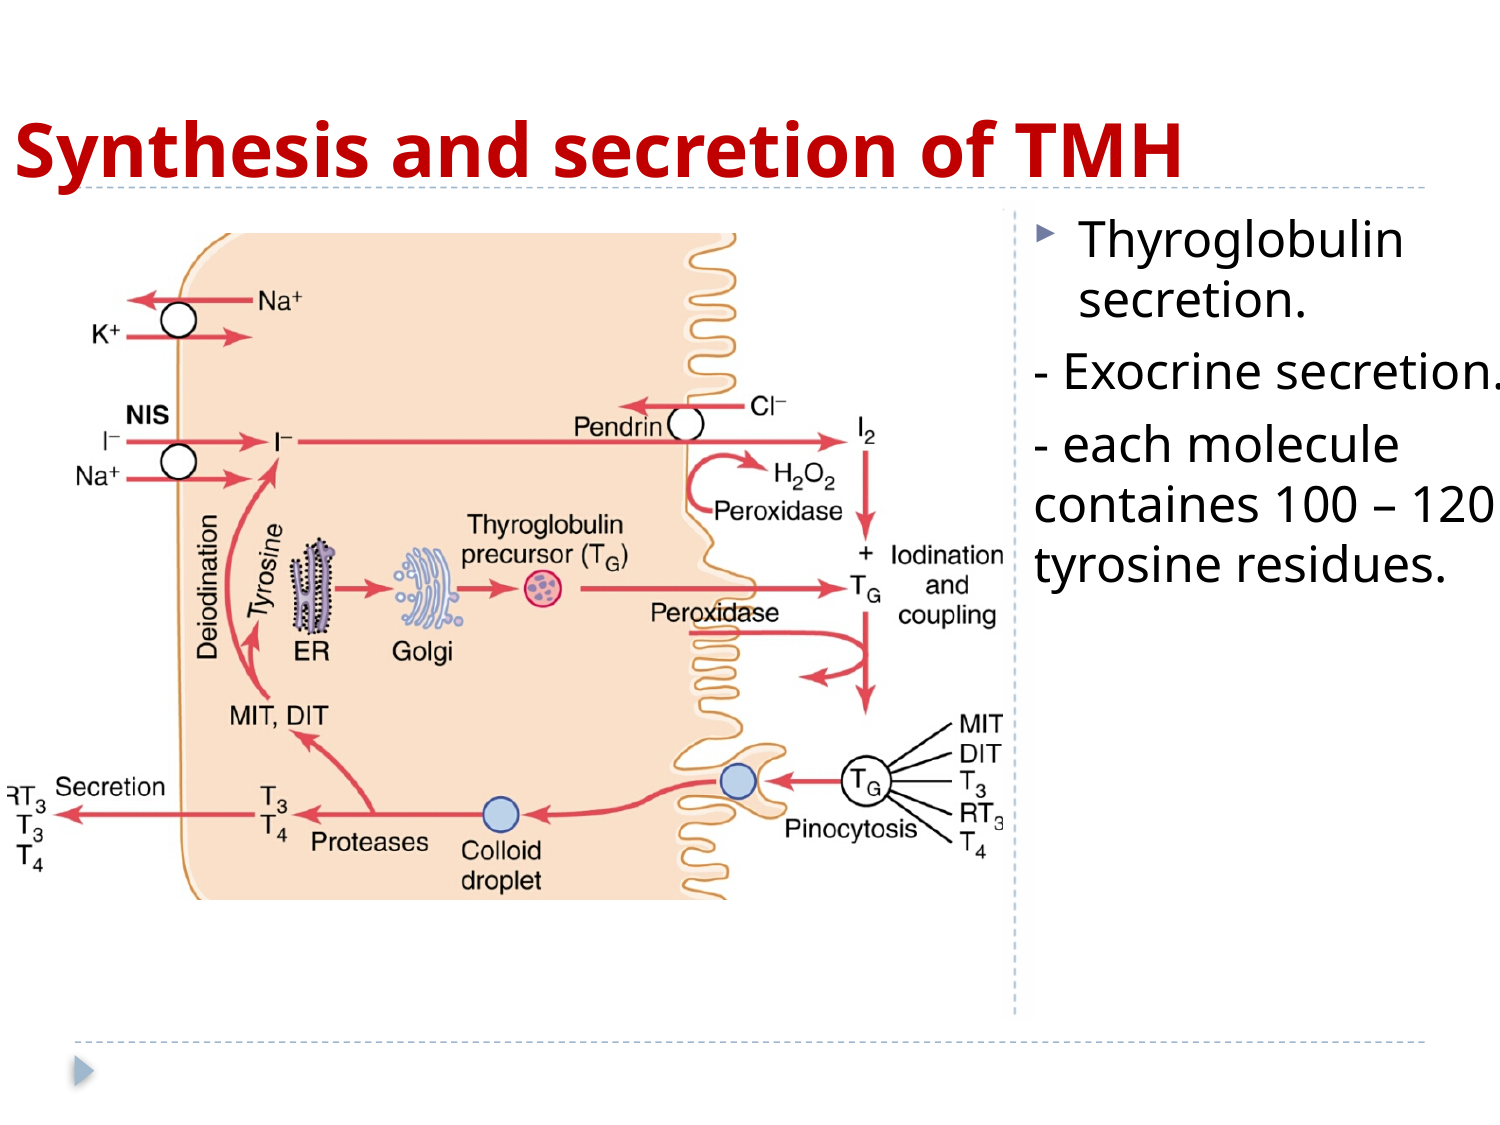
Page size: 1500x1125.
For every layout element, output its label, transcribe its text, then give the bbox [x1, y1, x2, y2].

picture [6, 200, 1429, 1019]
list Thyroglobulin secretion. - Exocrine secretion. - each molecule containes 100 – 120 tyrosine residues. [1035, 200, 1500, 1010]
title Synthesis and secretion of TMH [0, 0, 1500, 200]
